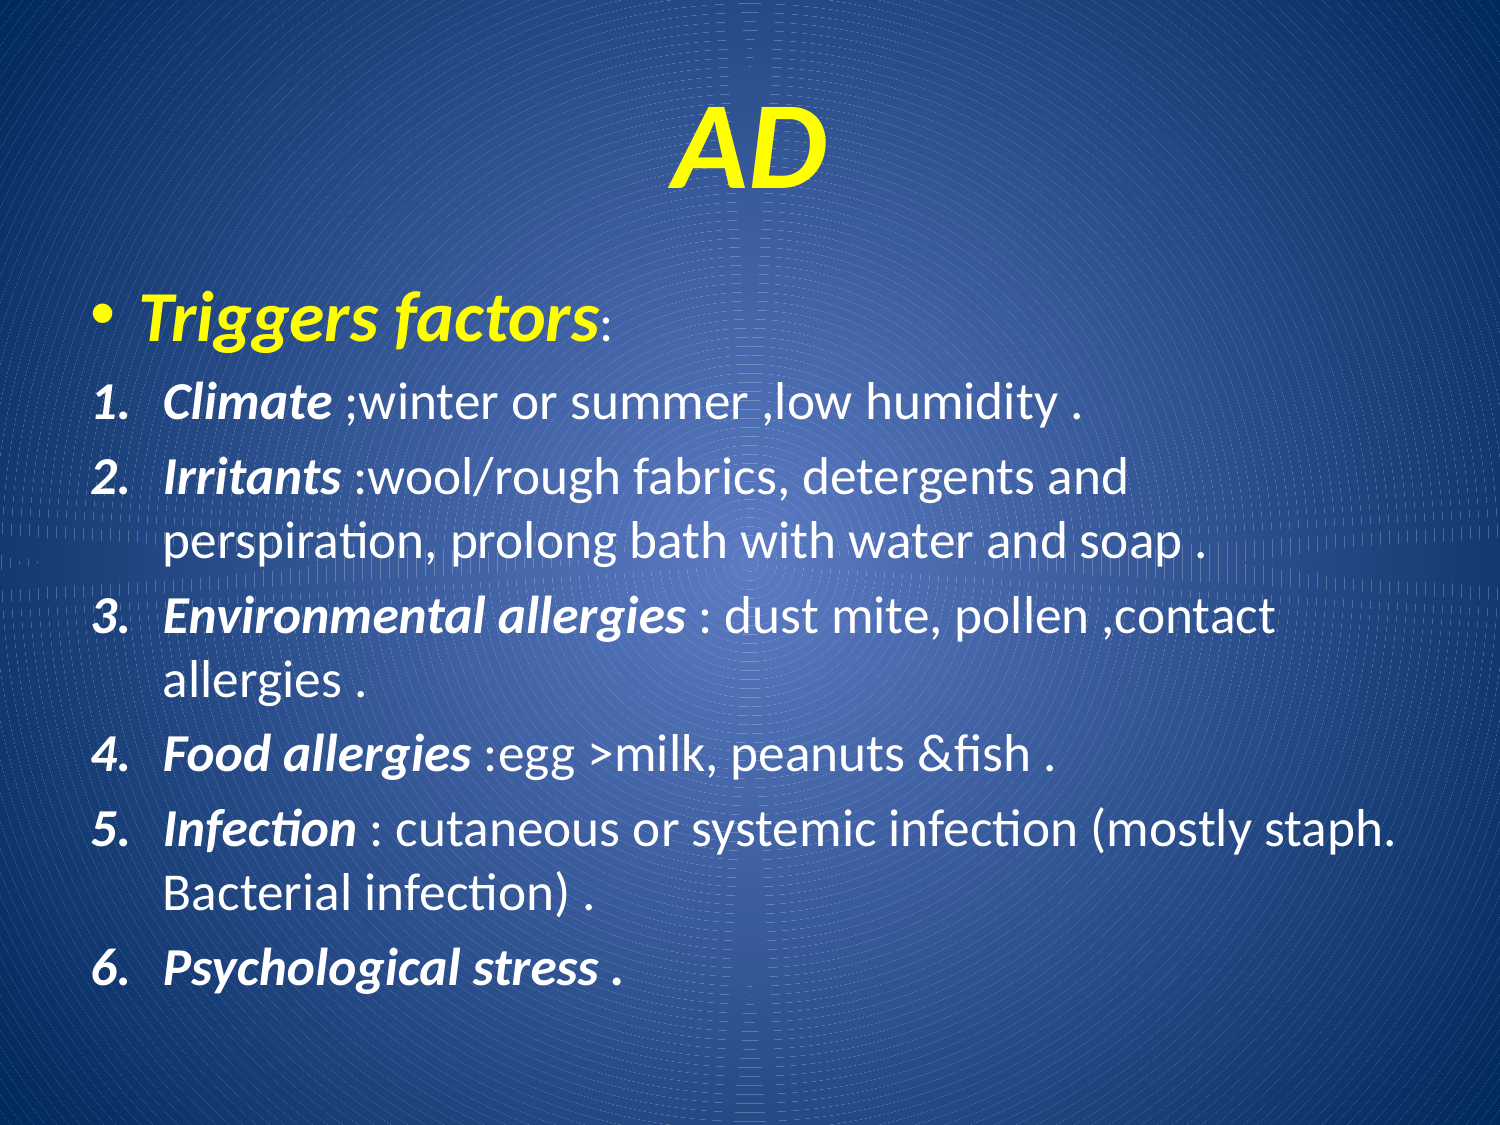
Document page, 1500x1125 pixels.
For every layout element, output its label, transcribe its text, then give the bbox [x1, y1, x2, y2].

title AD [75, 45, 1425, 233]
list Triggers factors: Climate ;winter or summer ,low humidity . Irritants :wool/rough fabrics, detergents and perspiration, prolong bath with water and soap . Environmental allergies : dust mite, pollen ,contact allergies . Food allergies :egg >milk, peanuts &fish . Infection : cutaneous or systemic infection (mostly staph. Bacterial infection) . Psychological stress . [75, 262, 1425, 1005]
